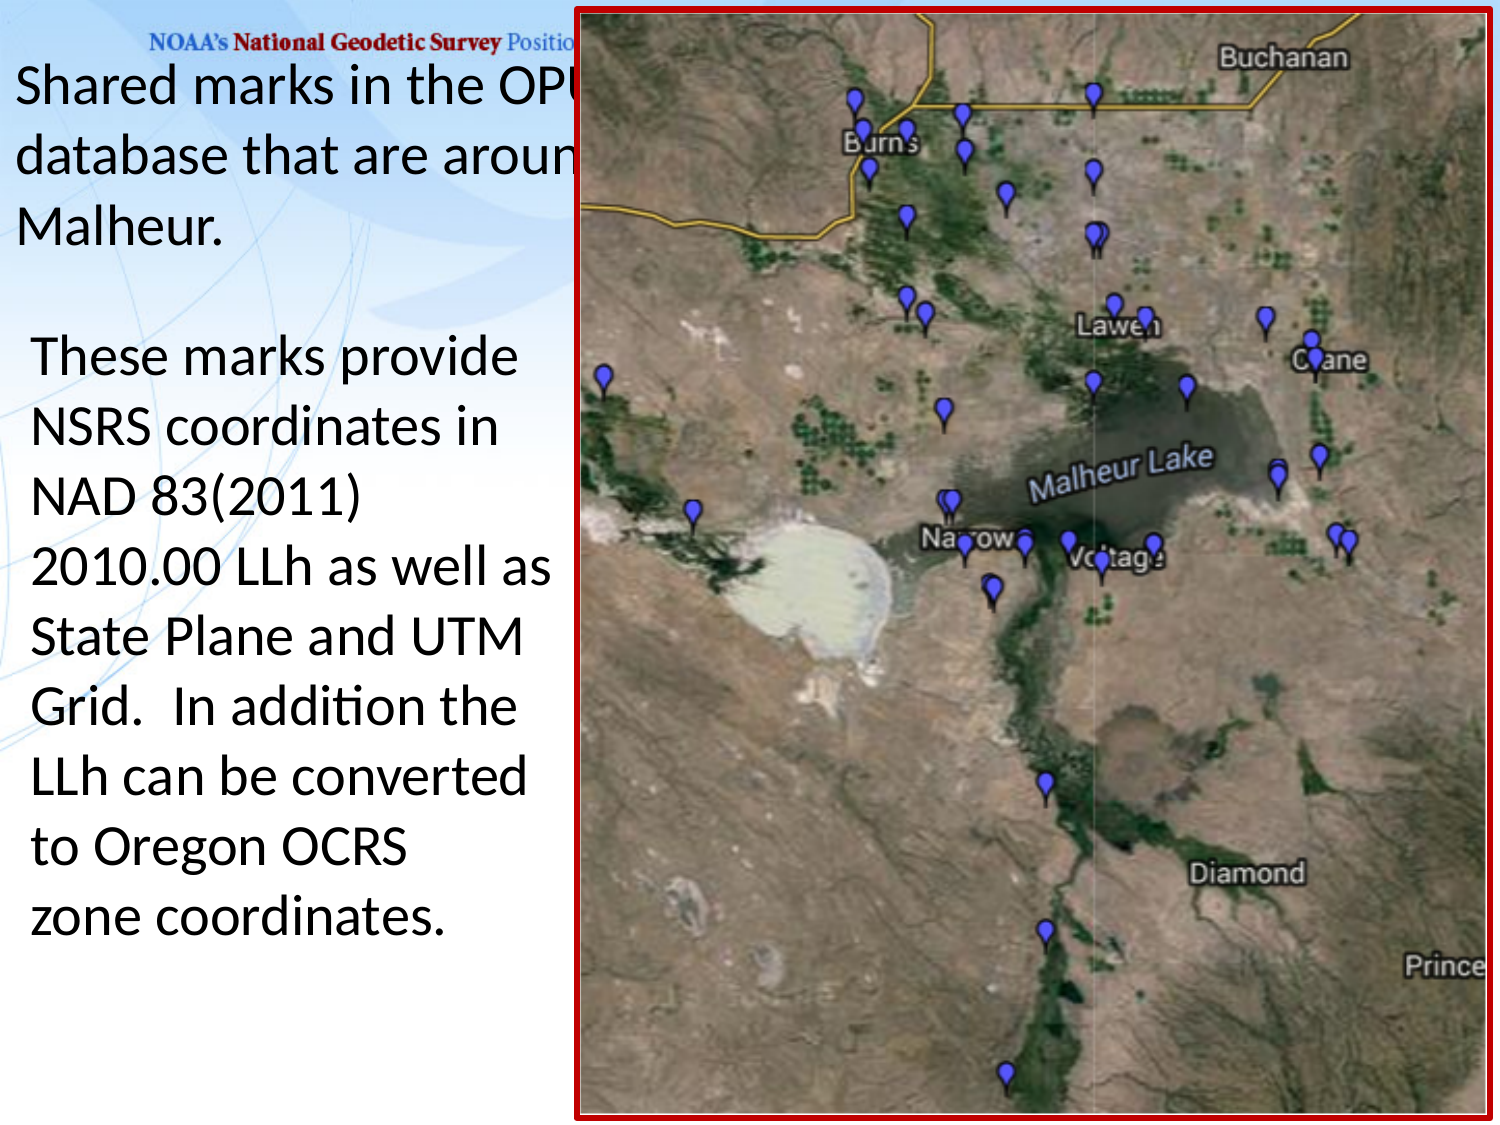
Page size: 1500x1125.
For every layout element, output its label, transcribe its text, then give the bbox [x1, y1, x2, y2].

text_box These marks provide NSRS coordinates in NAD 83(2011) 2010.00 LLh as well as State Plane and UTM Grid. In addition the LLh can be converted to Oregon OCRS zone coordinates. [15, 309, 574, 1000]
picture [579, 12, 1488, 1116]
title Shared marks in the OPUS database that are around Malheur. [0, 74, 574, 229]
picture [0, 0, 1500, 1125]
